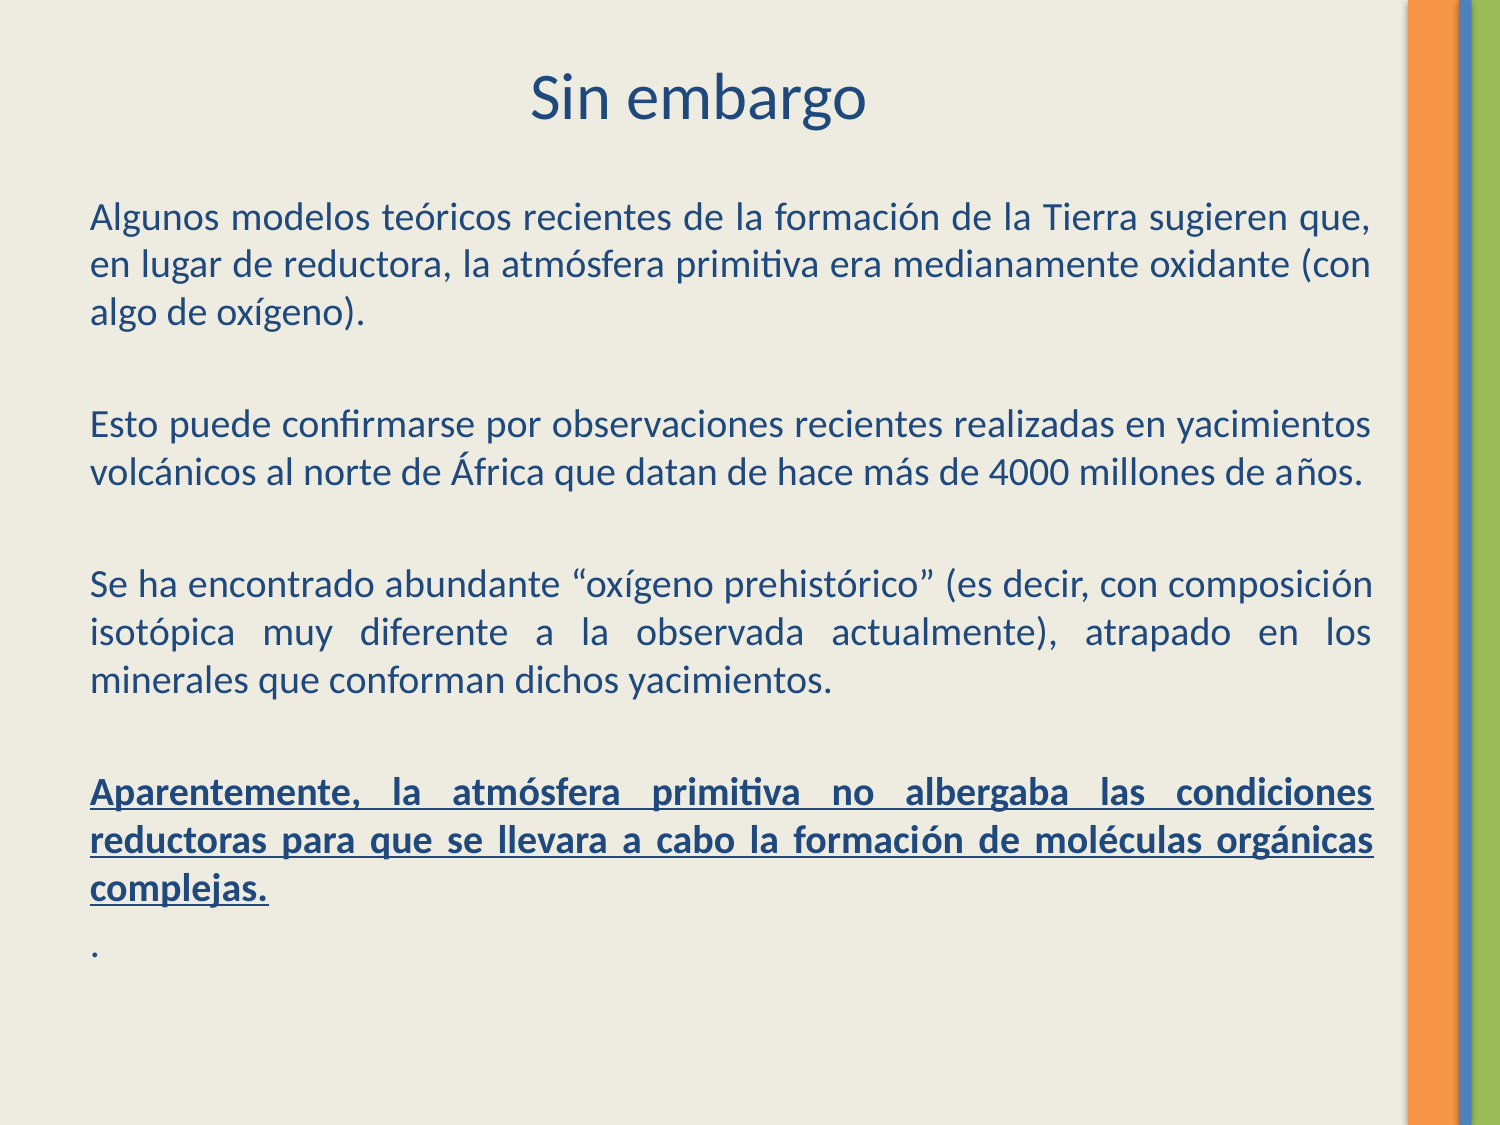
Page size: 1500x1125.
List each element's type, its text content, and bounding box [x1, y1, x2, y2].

list Sin embargo [50, 37, 1350, 200]
text_box Algunos modelos teóricos recientes de la formación de la Tierra sugieren que, en lugar de reductora, la atmósfera primitiva era medianamente oxidante (con algo de oxígeno). Esto puede confirmarse por observaciones recientes realizadas en yacimientos volcánicos al norte de África que datan de hace más de 4000 millones de años. Se ha encontrado abundante “oxígeno prehistórico” (es decir, con composición isotópica muy diferente a la observada actualmente), atrapado en los minerales que conforman dichos yacimientos. Aparentemente, la atmósfera primitiva no albergaba las condiciones reductoras para que se llevara a cabo la formación de moléculas orgánicas complejas. . [75, 174, 1375, 1013]
